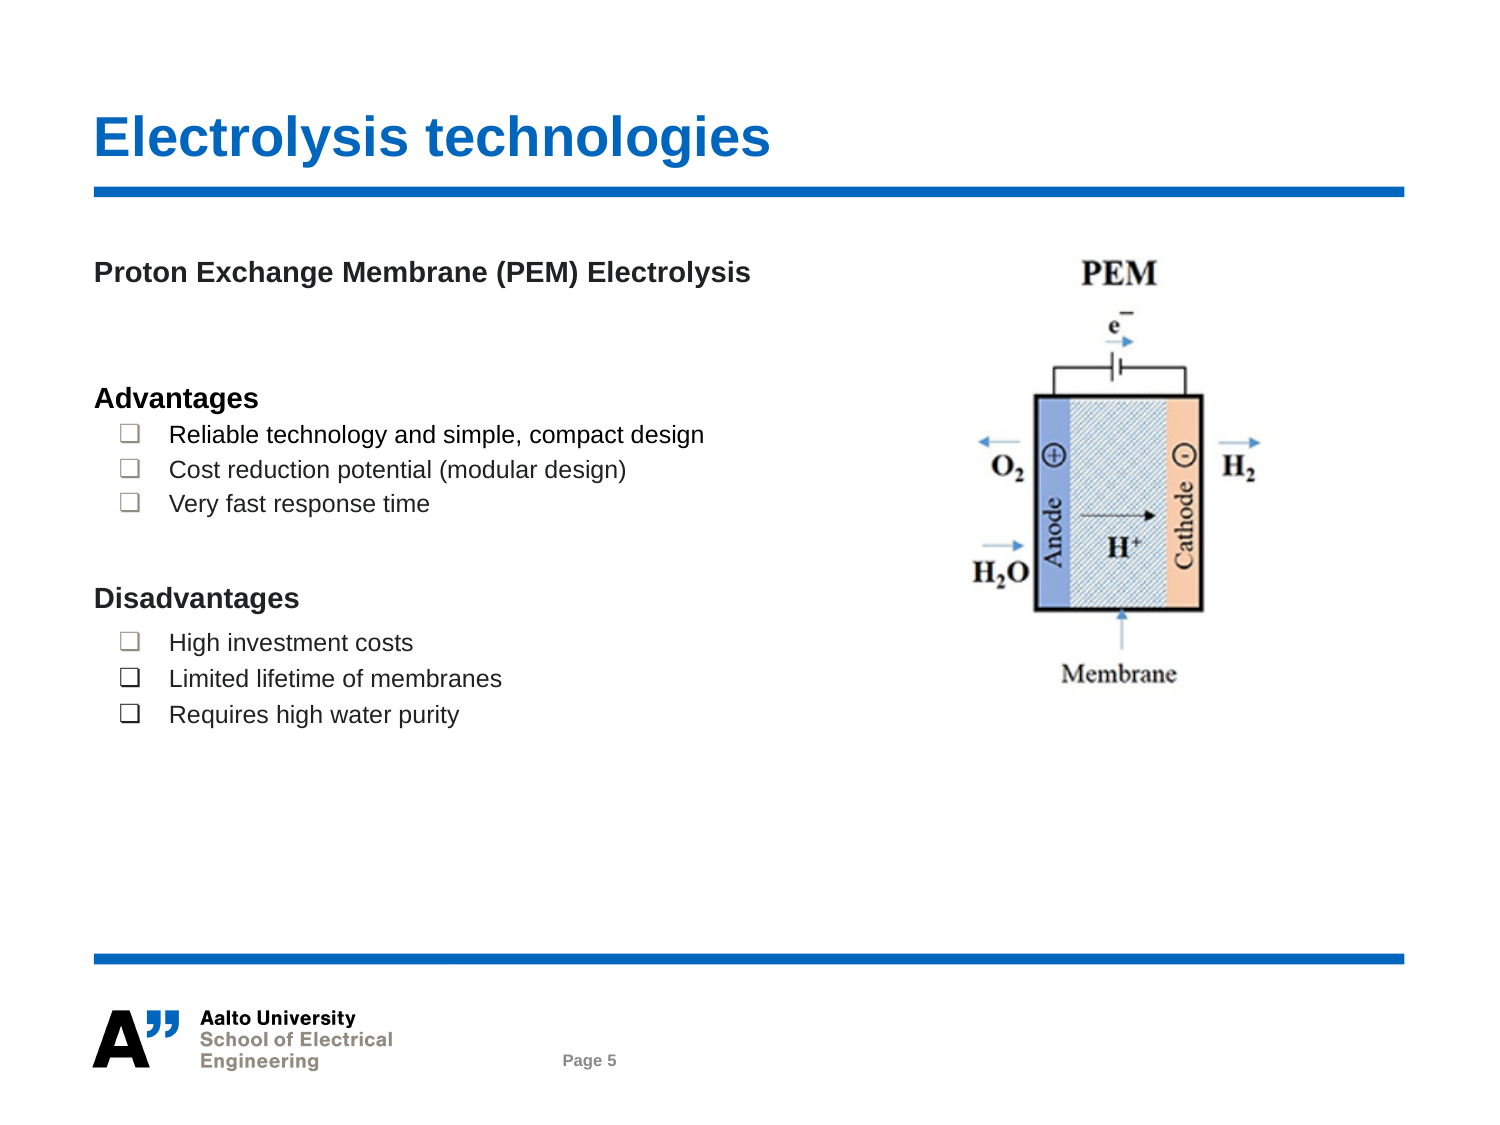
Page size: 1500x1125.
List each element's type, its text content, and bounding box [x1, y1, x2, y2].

picture [966, 255, 1293, 712]
title Electrolysis technologies [93, 80, 1369, 228]
picture [35, 953, 449, 1125]
list Proton Exchange Membrane (PEM) Electrolysis Advantages Reliable technology and simple, compact design Cost reduction potential (modular design) Very fast response time Disadvantages High investment costs Limited lifetime of membranes Requires high water purity [93, 245, 1125, 925]
slide_number Page 5 [562, 1050, 816, 1071]
